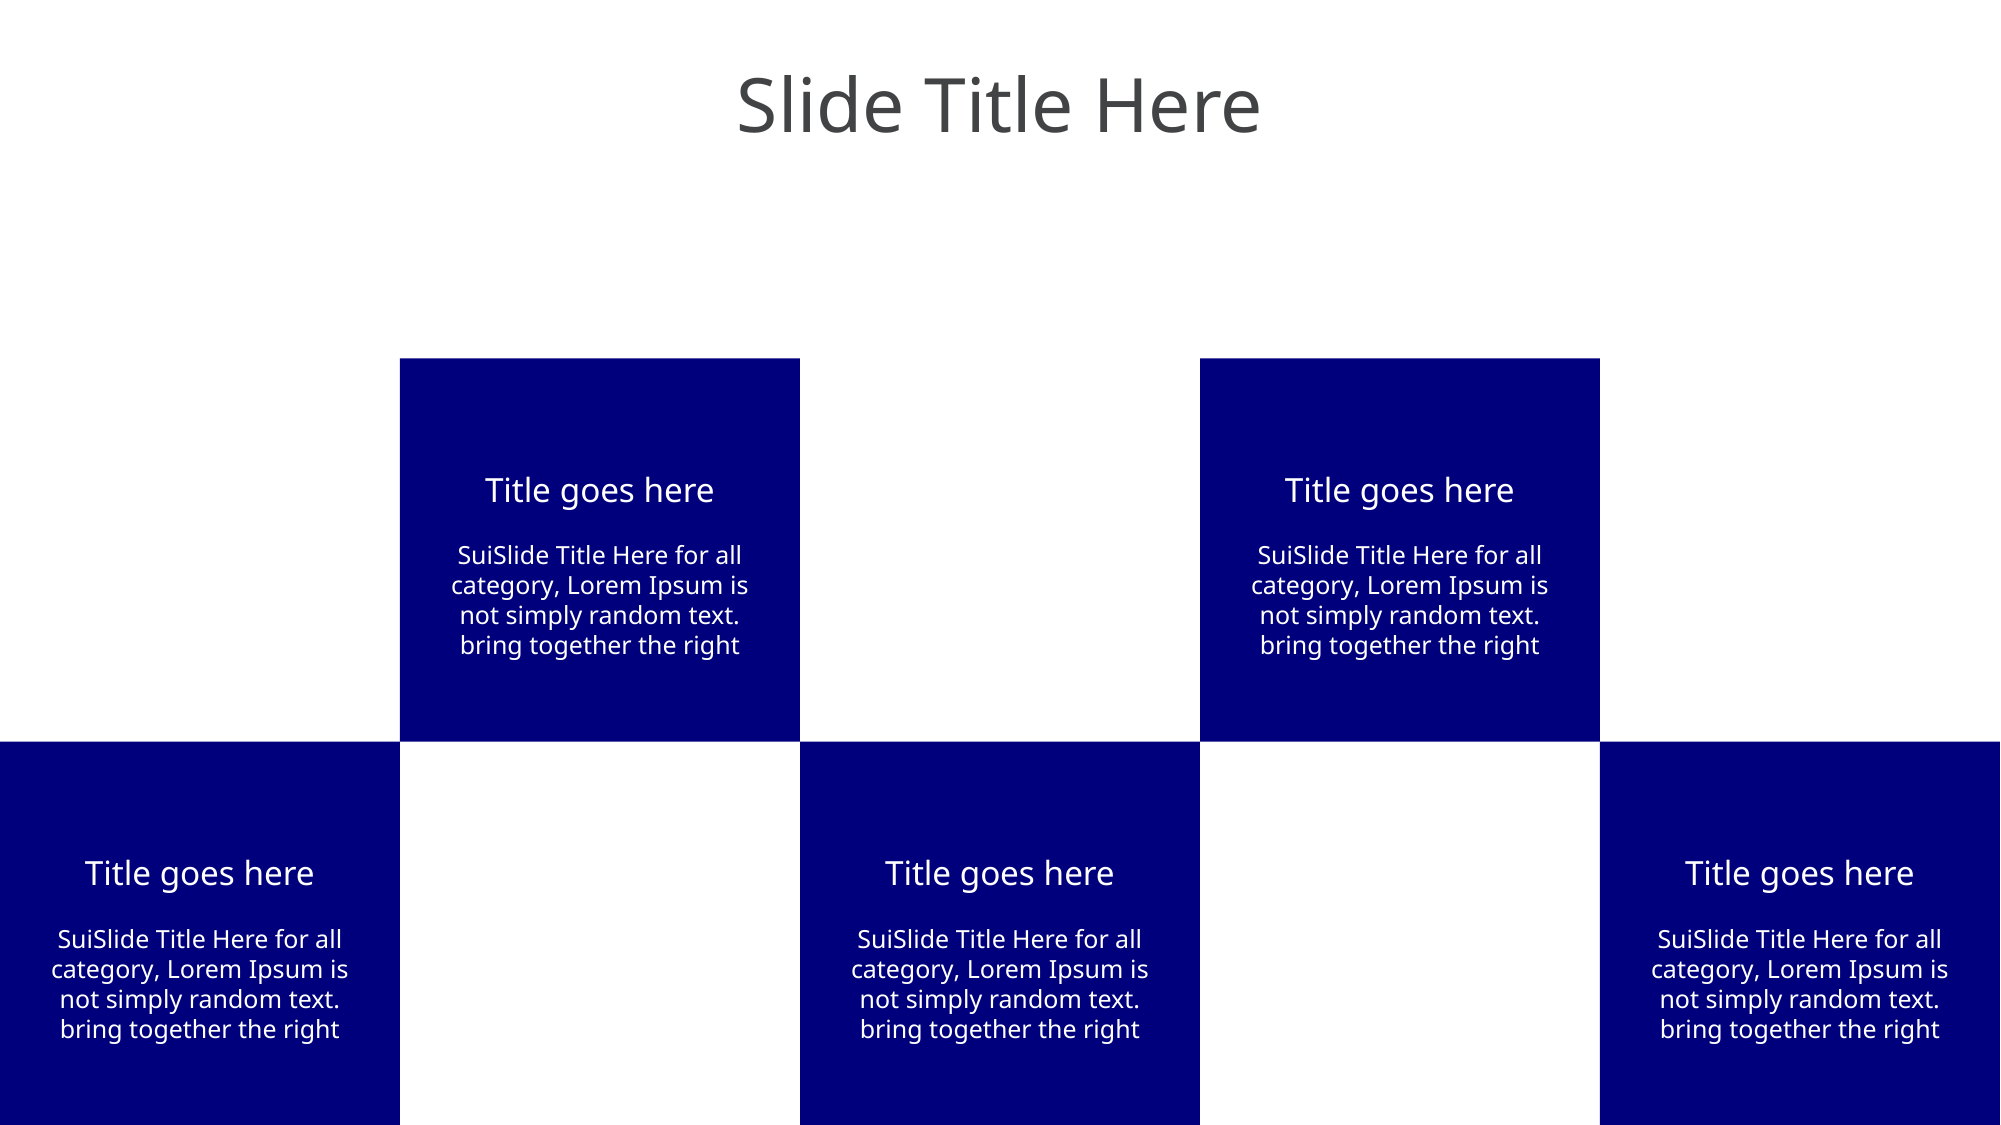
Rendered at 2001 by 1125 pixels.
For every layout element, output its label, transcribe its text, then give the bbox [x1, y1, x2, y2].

text_box SuiSlide Title Here for all category, Lorem Ipsum is not simply random text. bring together the right [1615, 915, 1985, 1051]
text_box Title goes here [404, 461, 795, 517]
text_box [1600, 742, 2000, 1125]
text_box Title goes here [1604, 844, 1995, 900]
text_box SuiSlide Title Here for all category, Lorem Ipsum is not simply random text. bring together the right [1215, 532, 1585, 668]
text_box Title goes here [4, 844, 395, 900]
text_box [800, 742, 1199, 1125]
text_box [0, 742, 399, 1125]
text_box Title goes here [1204, 461, 1595, 517]
text_box [1199, 357, 1601, 741]
text_box SuiSlide Title Here for all category, Lorem Ipsum is not simply random text. bring together the right [815, 915, 1185, 1051]
text_box SuiSlide Title Here for all category, Lorem Ipsum is not simply random text. bring together the right [15, 915, 385, 1051]
picture [0, 358, 2000, 1125]
text_box SuiSlide Title Here for all category, Lorem Ipsum is not simply random text. bring together the right [415, 532, 785, 668]
title Slide Title Here [137, 59, 1863, 278]
text_box Title goes here [804, 844, 1195, 900]
text_box [399, 357, 801, 741]
